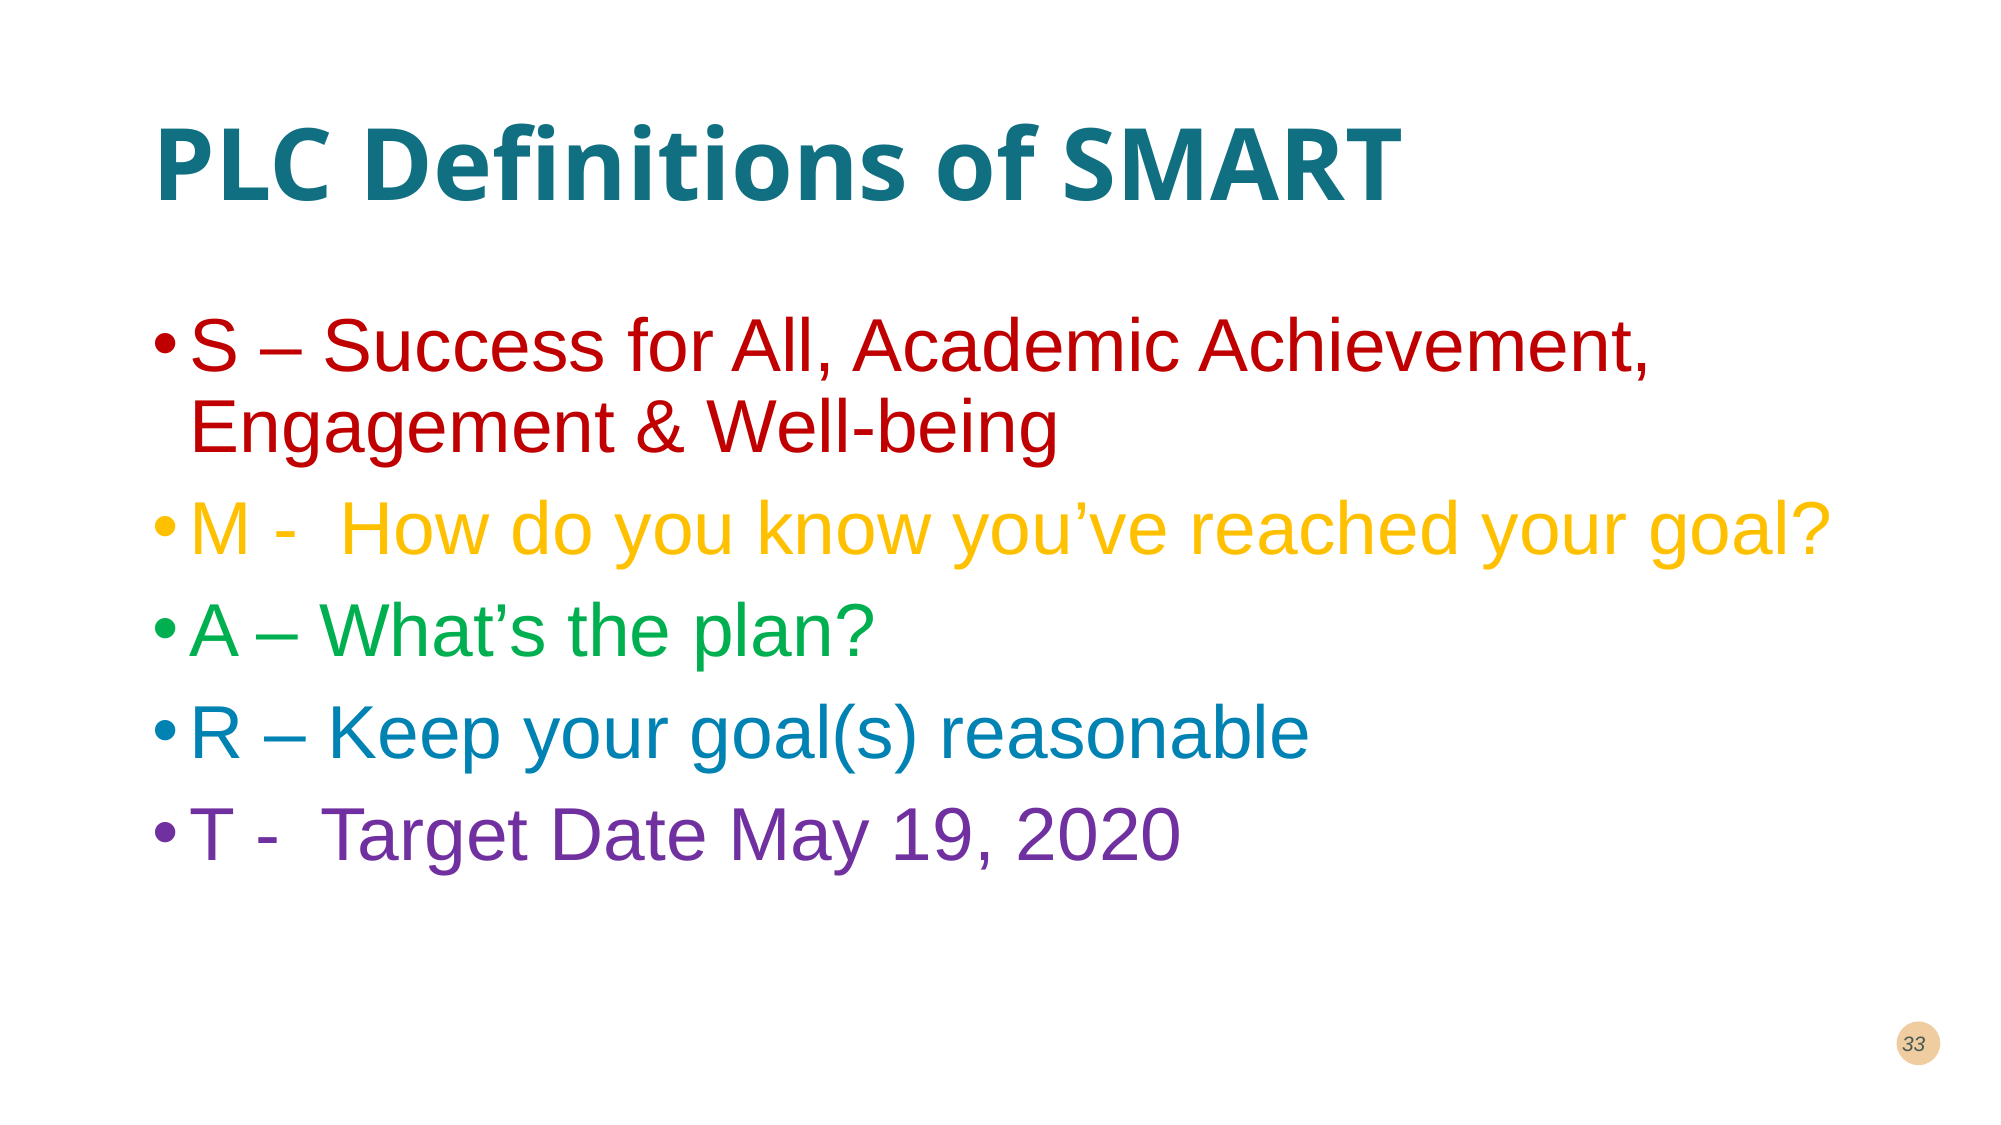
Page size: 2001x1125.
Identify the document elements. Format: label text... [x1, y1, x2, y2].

list S – Success for All, Academic Achievement, Engagement & Well-being M - How do you know you’ve reached your goal? A – What’s the plan? R – Keep your goal(s) reasonable T - Target Date May 19, 2020 [137, 299, 1863, 1014]
slide_number 33 [1881, 1012, 1940, 1073]
title PLC Definitions of SMART [137, 59, 1863, 278]
